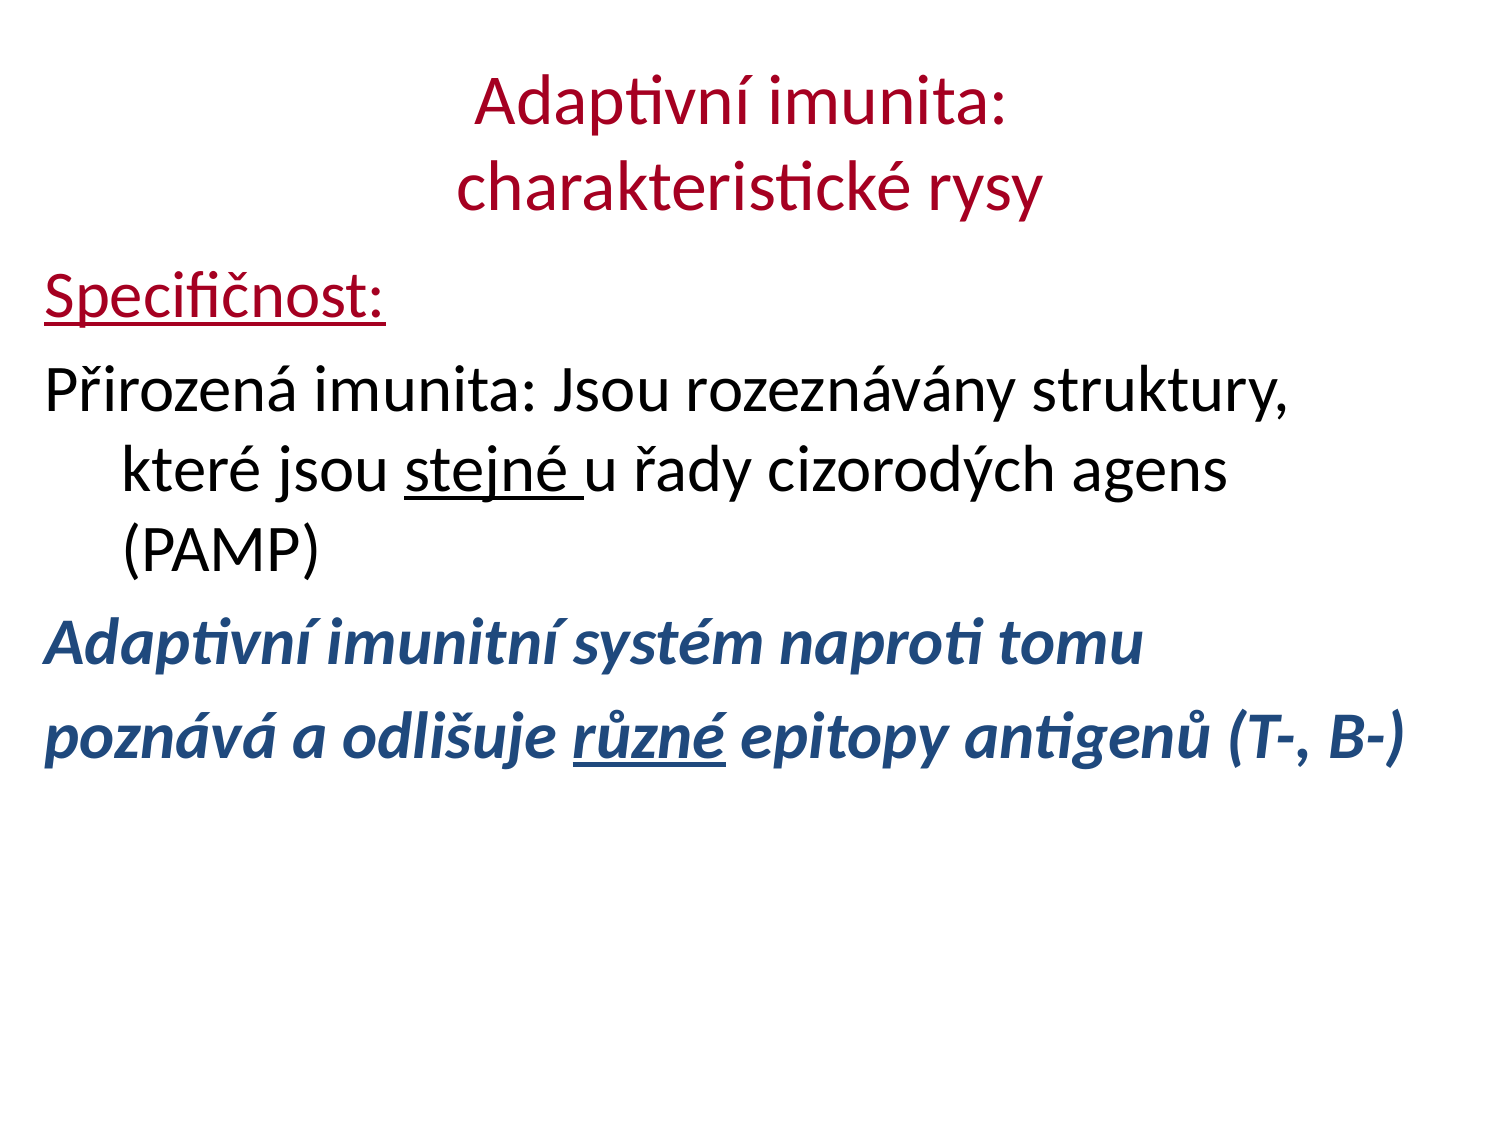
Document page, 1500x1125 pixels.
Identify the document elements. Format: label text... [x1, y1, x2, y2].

list Specifičnost: Přirozená imunita: Jsou rozeznávány struktury, které jsou stejné u řady cizorodých agens (PAMP) Adaptivní imunitní systém naproti tomu poznává a odlišuje různé epitopy antigenů (T-, B-) [29, 243, 1447, 1094]
title Adaptivní imunita: charakteristické rysy [75, 45, 1425, 233]
